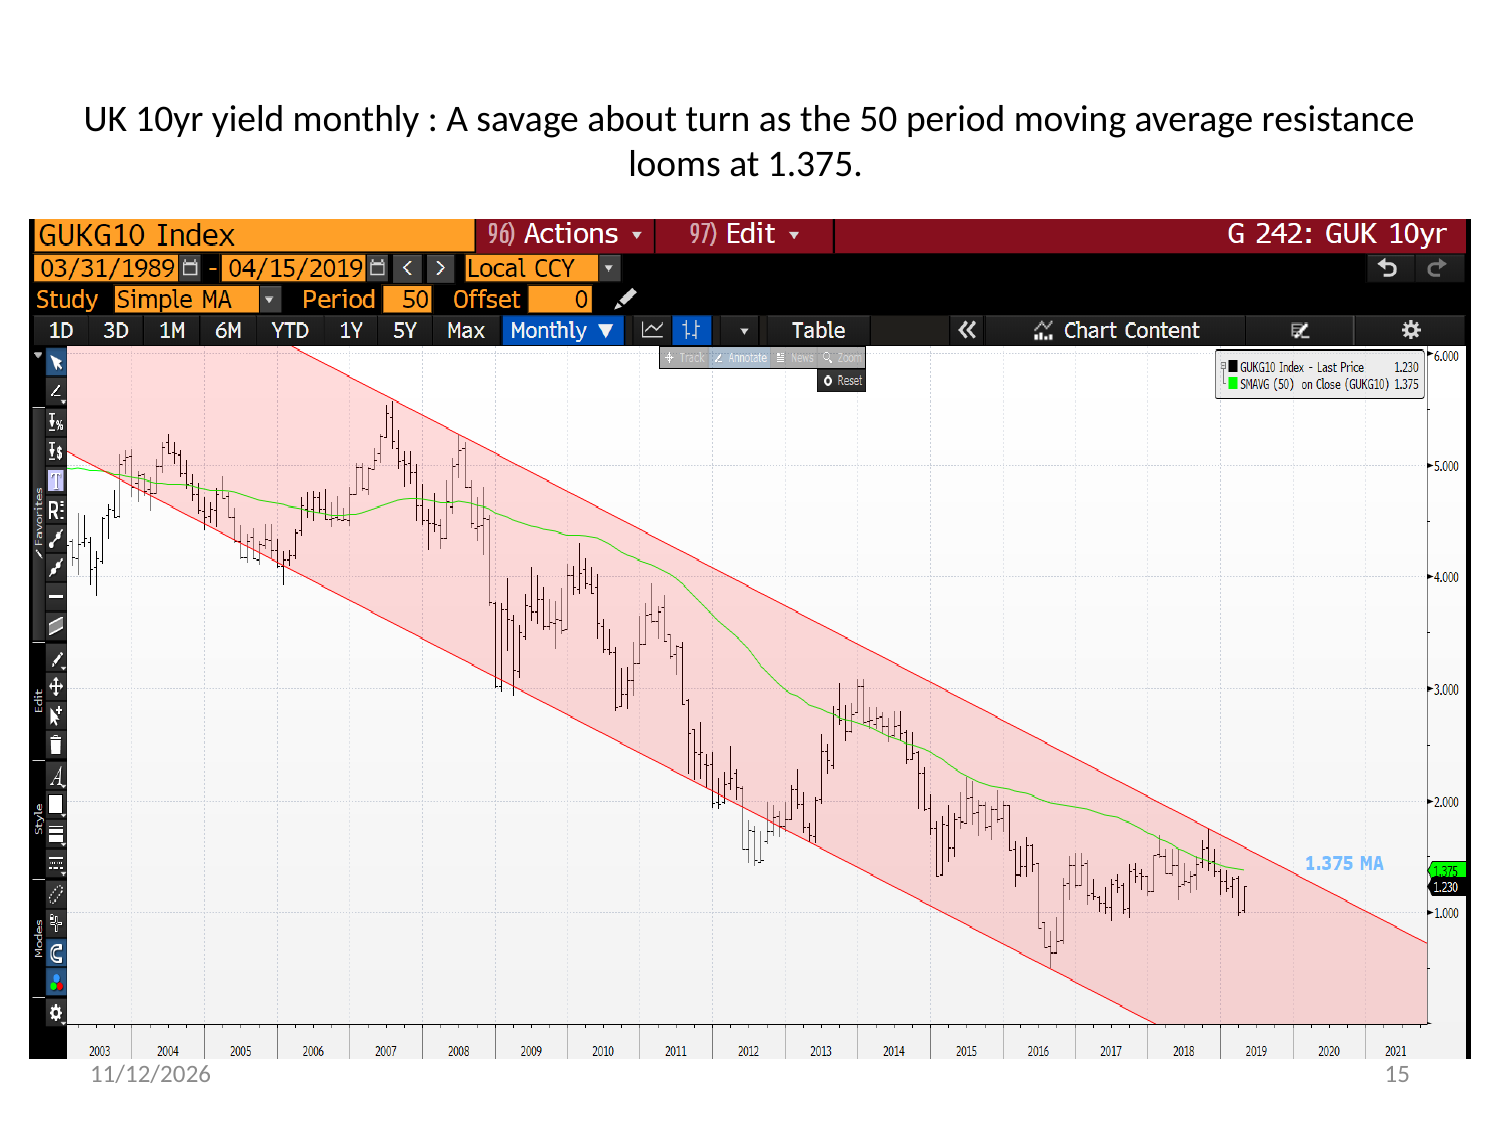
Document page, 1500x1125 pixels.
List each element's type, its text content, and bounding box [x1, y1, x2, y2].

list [29, 219, 1471, 1059]
title UK 10yr yield monthly : A savage about turn as the 50 period moving average resistance looms at 1.375. [29, 45, 1471, 219]
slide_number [75, 1066, 425, 1103]
slide_number 15 [1074, 1066, 1425, 1103]
